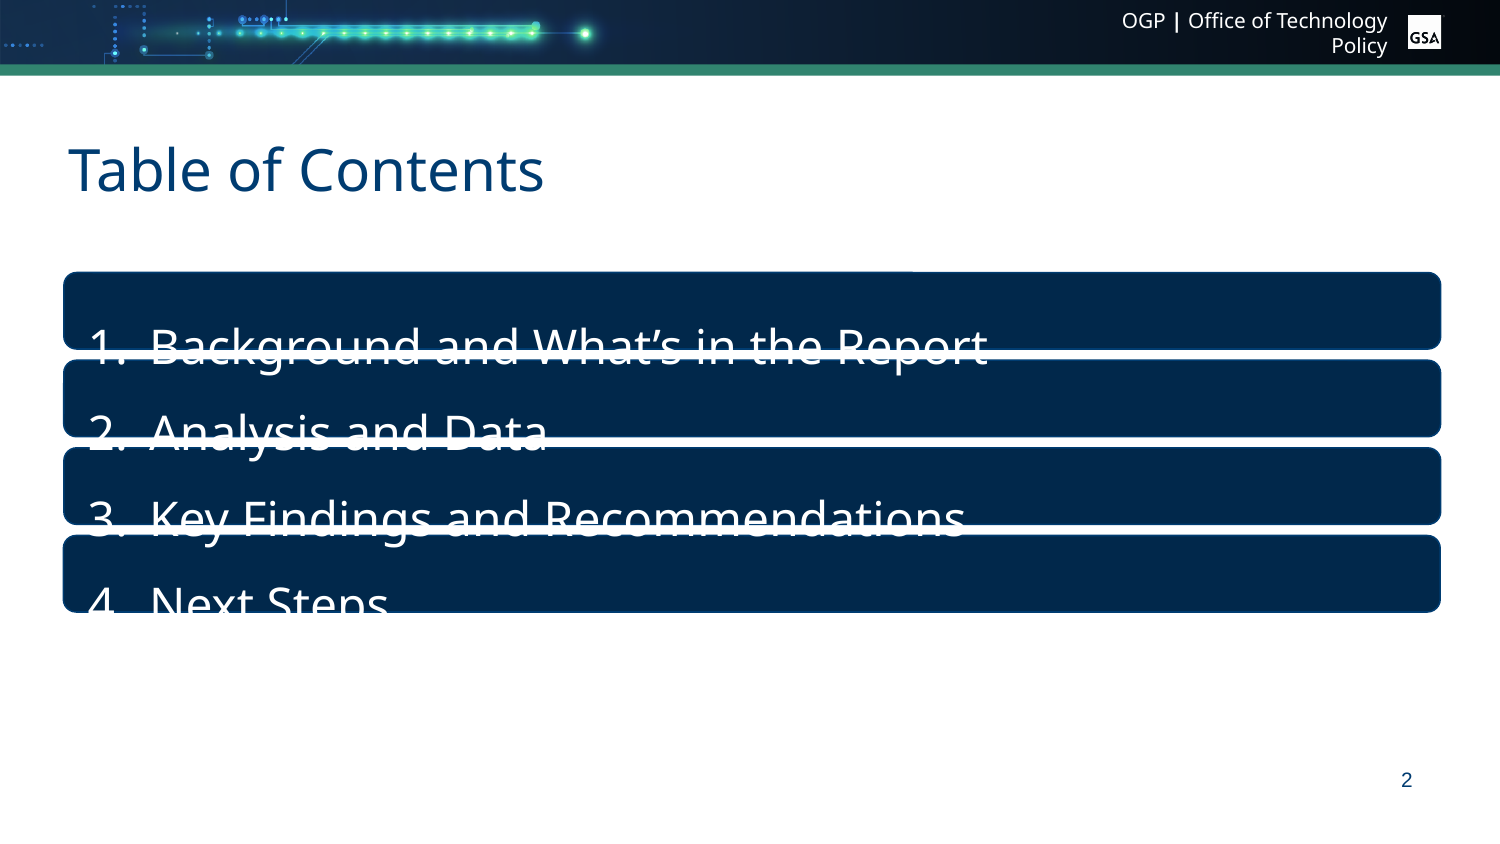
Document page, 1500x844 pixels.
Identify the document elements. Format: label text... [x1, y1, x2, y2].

text_box [1159, 360, 1441, 437]
title Table of Contents [53, 118, 1452, 213]
text_box [1159, 447, 1441, 525]
text_box [1159, 272, 1441, 350]
picture [0, 0, 1500, 64]
slide_number 2 [1339, 748, 1428, 810]
list Background and What’s in the Report Analysis and Data Key Findings and Recommendations Next Steps [59, 272, 1159, 844]
text_box [1159, 535, 1441, 612]
